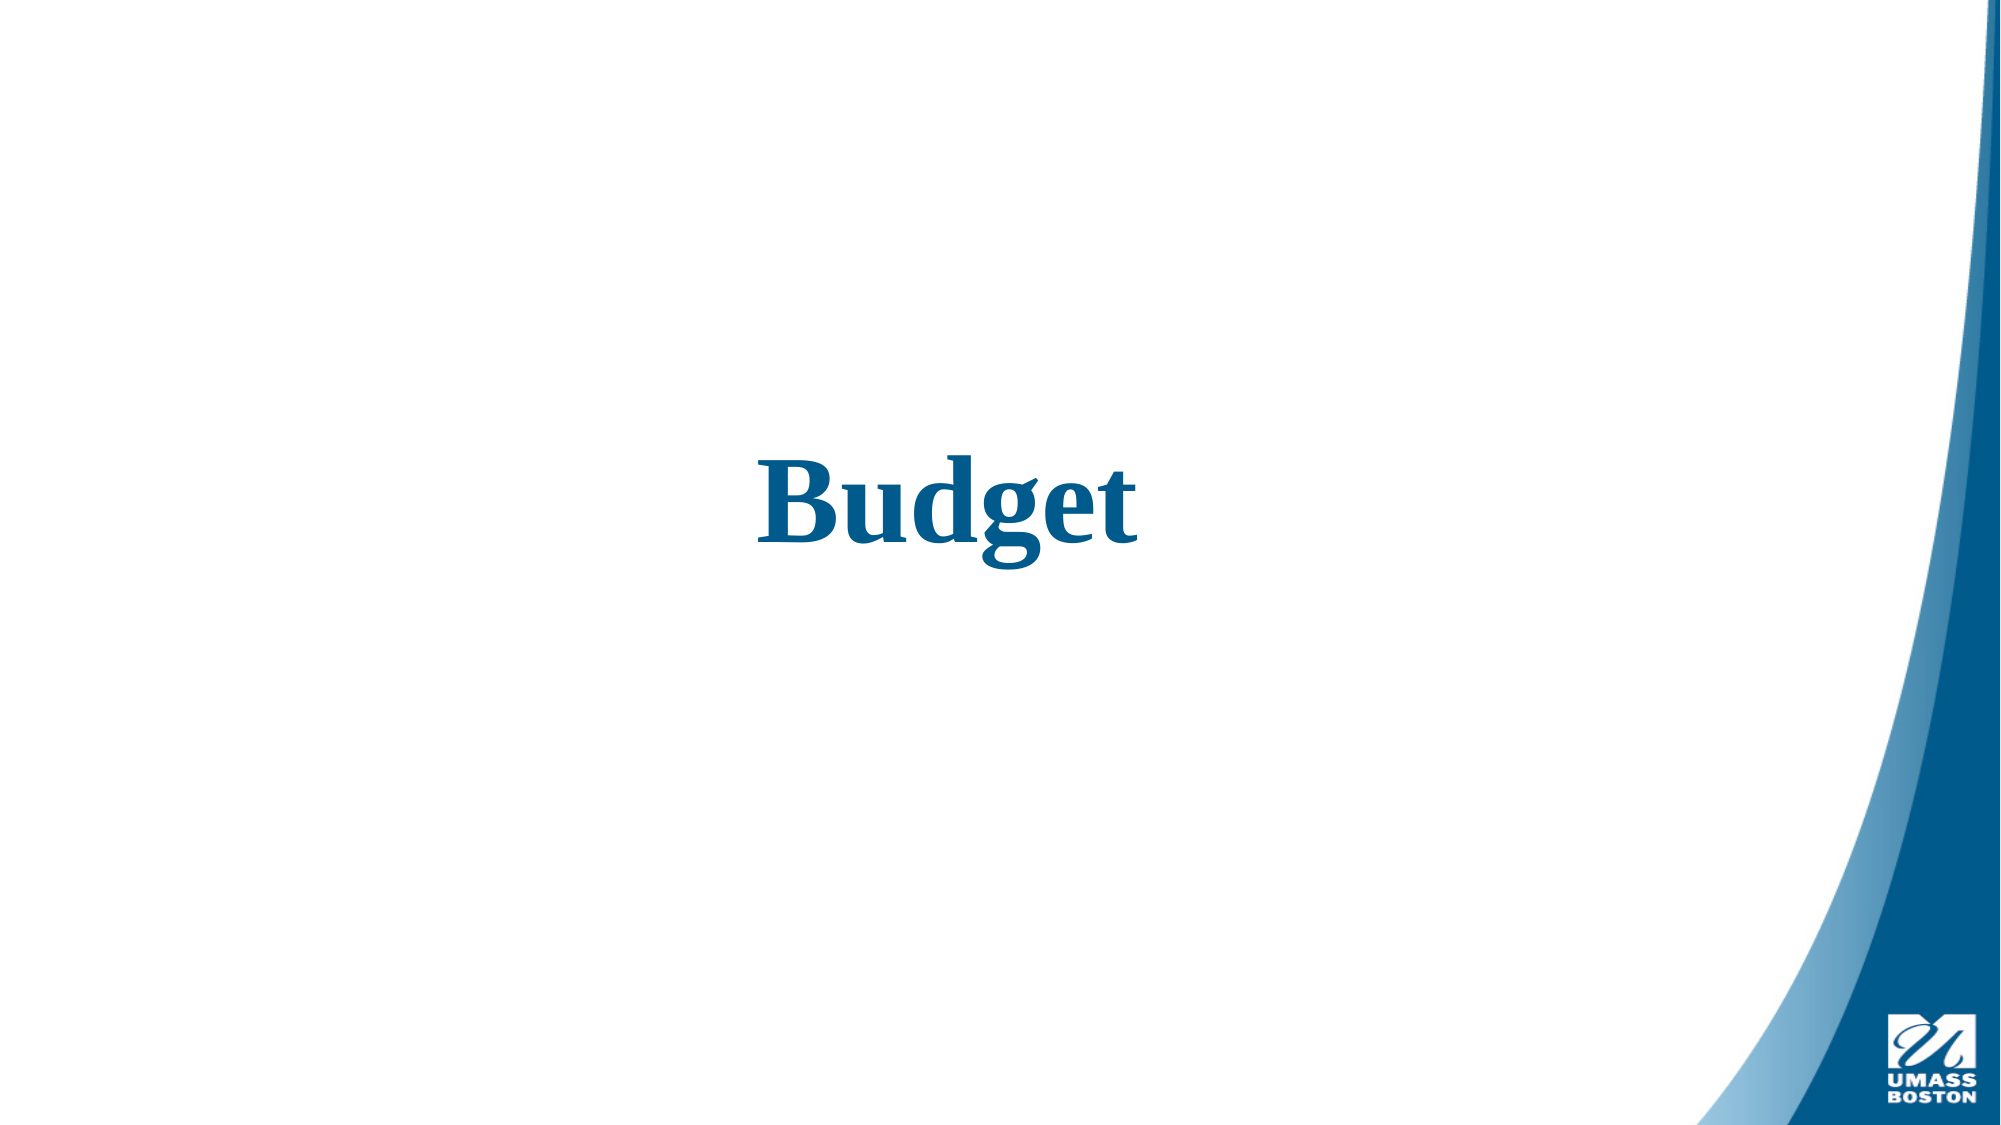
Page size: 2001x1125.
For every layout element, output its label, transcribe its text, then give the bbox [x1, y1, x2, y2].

picture [0, 0, 2001, 1125]
text_box Budget [96, 334, 1800, 575]
